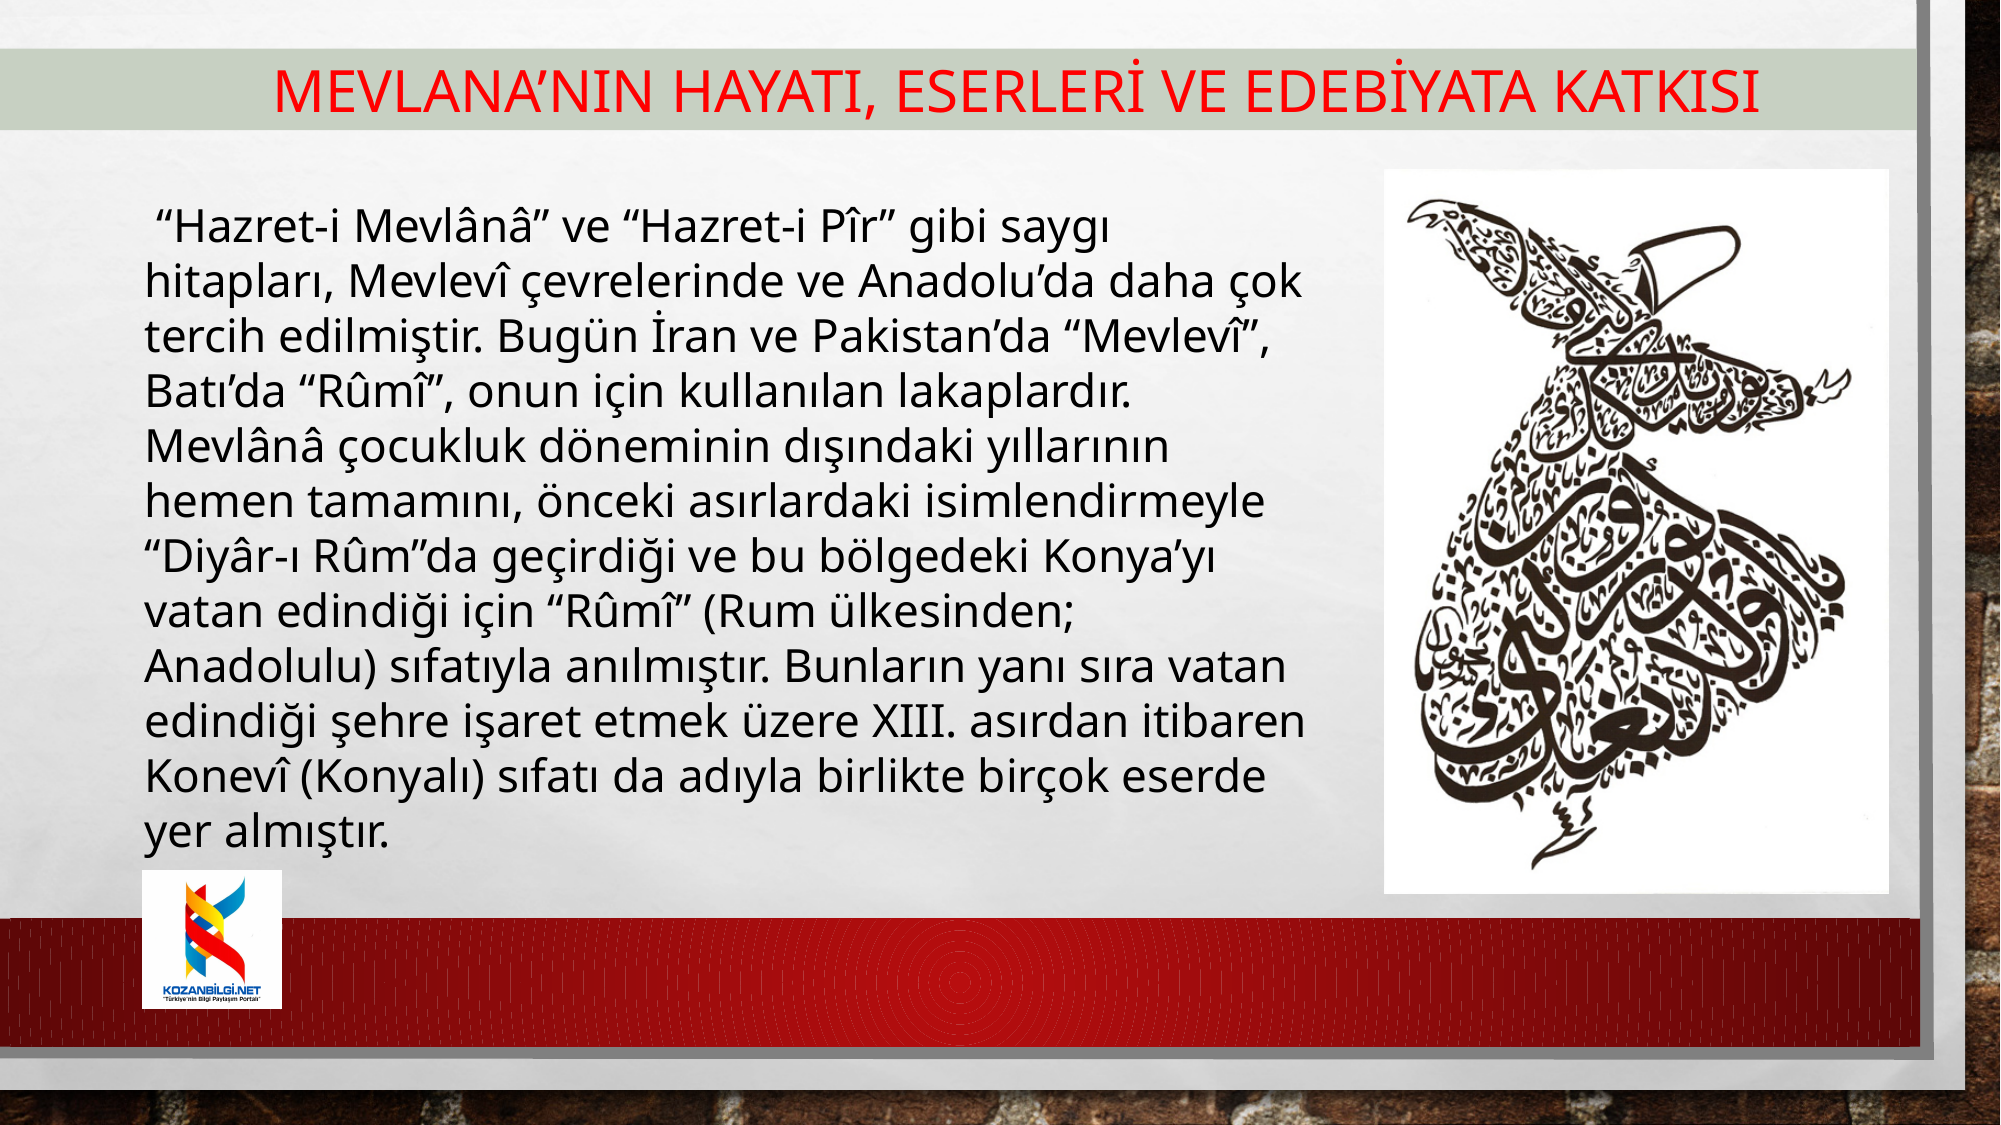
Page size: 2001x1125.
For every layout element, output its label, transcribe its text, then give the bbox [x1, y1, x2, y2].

picture [0, 0, 2000, 1125]
picture [1384, 169, 1889, 894]
picture [142, 870, 282, 1009]
text_box “Hazret-i Mevlânâ” ve “Hazret-i Pîr” gibi saygı hitapları, Mevlevî çevrelerinde ve Anadolu’da daha çok tercih edilmiştir. Bugün İran ve Pakistan’da “Mevlevî”, Batı’da “Rûmî”, onun için kullanılan lakaplardır. Mevlânâ çocukluk döneminin dışındaki yıllarının hemen tamamını, önceki asırlardaki isimlendirmeyle “Diyâr-ı Rûm”da geçirdiği ve bu bölgedeki Konya’yı vatan edindiği için “Rûmî” (Rum ülkesinden; Anadolulu) sıfatıyla anılmıştır. Bunların yanı sıra vatan edindiği şehre işaret etmek üzere XIII. asırdan itibaren Konevî (Konyalı) sıfatı da adıyla birlikte birçok eserde yer almıştır. [130, 189, 1324, 865]
title Mevlana’NIN HAYATI, ESERLERİ VE EDEBİYATA KATKISI [0, 48, 1918, 131]
